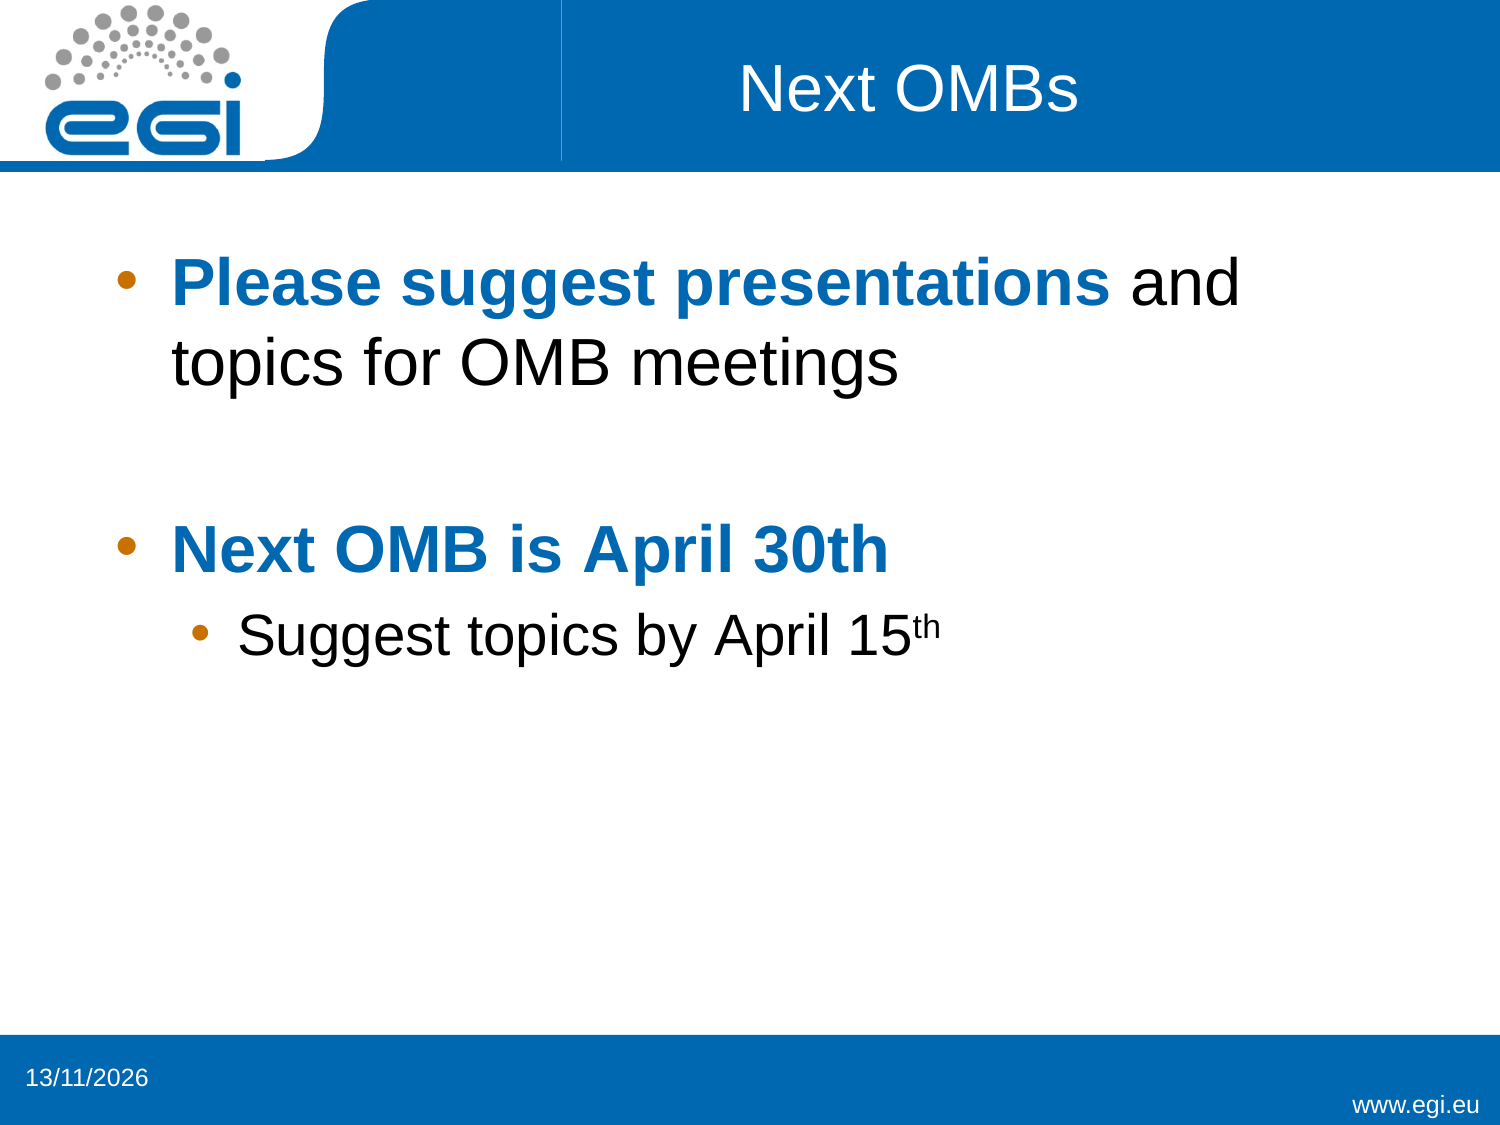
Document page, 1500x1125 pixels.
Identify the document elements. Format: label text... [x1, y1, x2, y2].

list Please suggest presentations and topics for OMB meetings Next OMB is April 30th Suggest topics by April 15th [100, 231, 1425, 975]
title Next OMBs [348, 19, 1471, 161]
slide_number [10, 1046, 361, 1106]
picture [0, 0, 265, 161]
